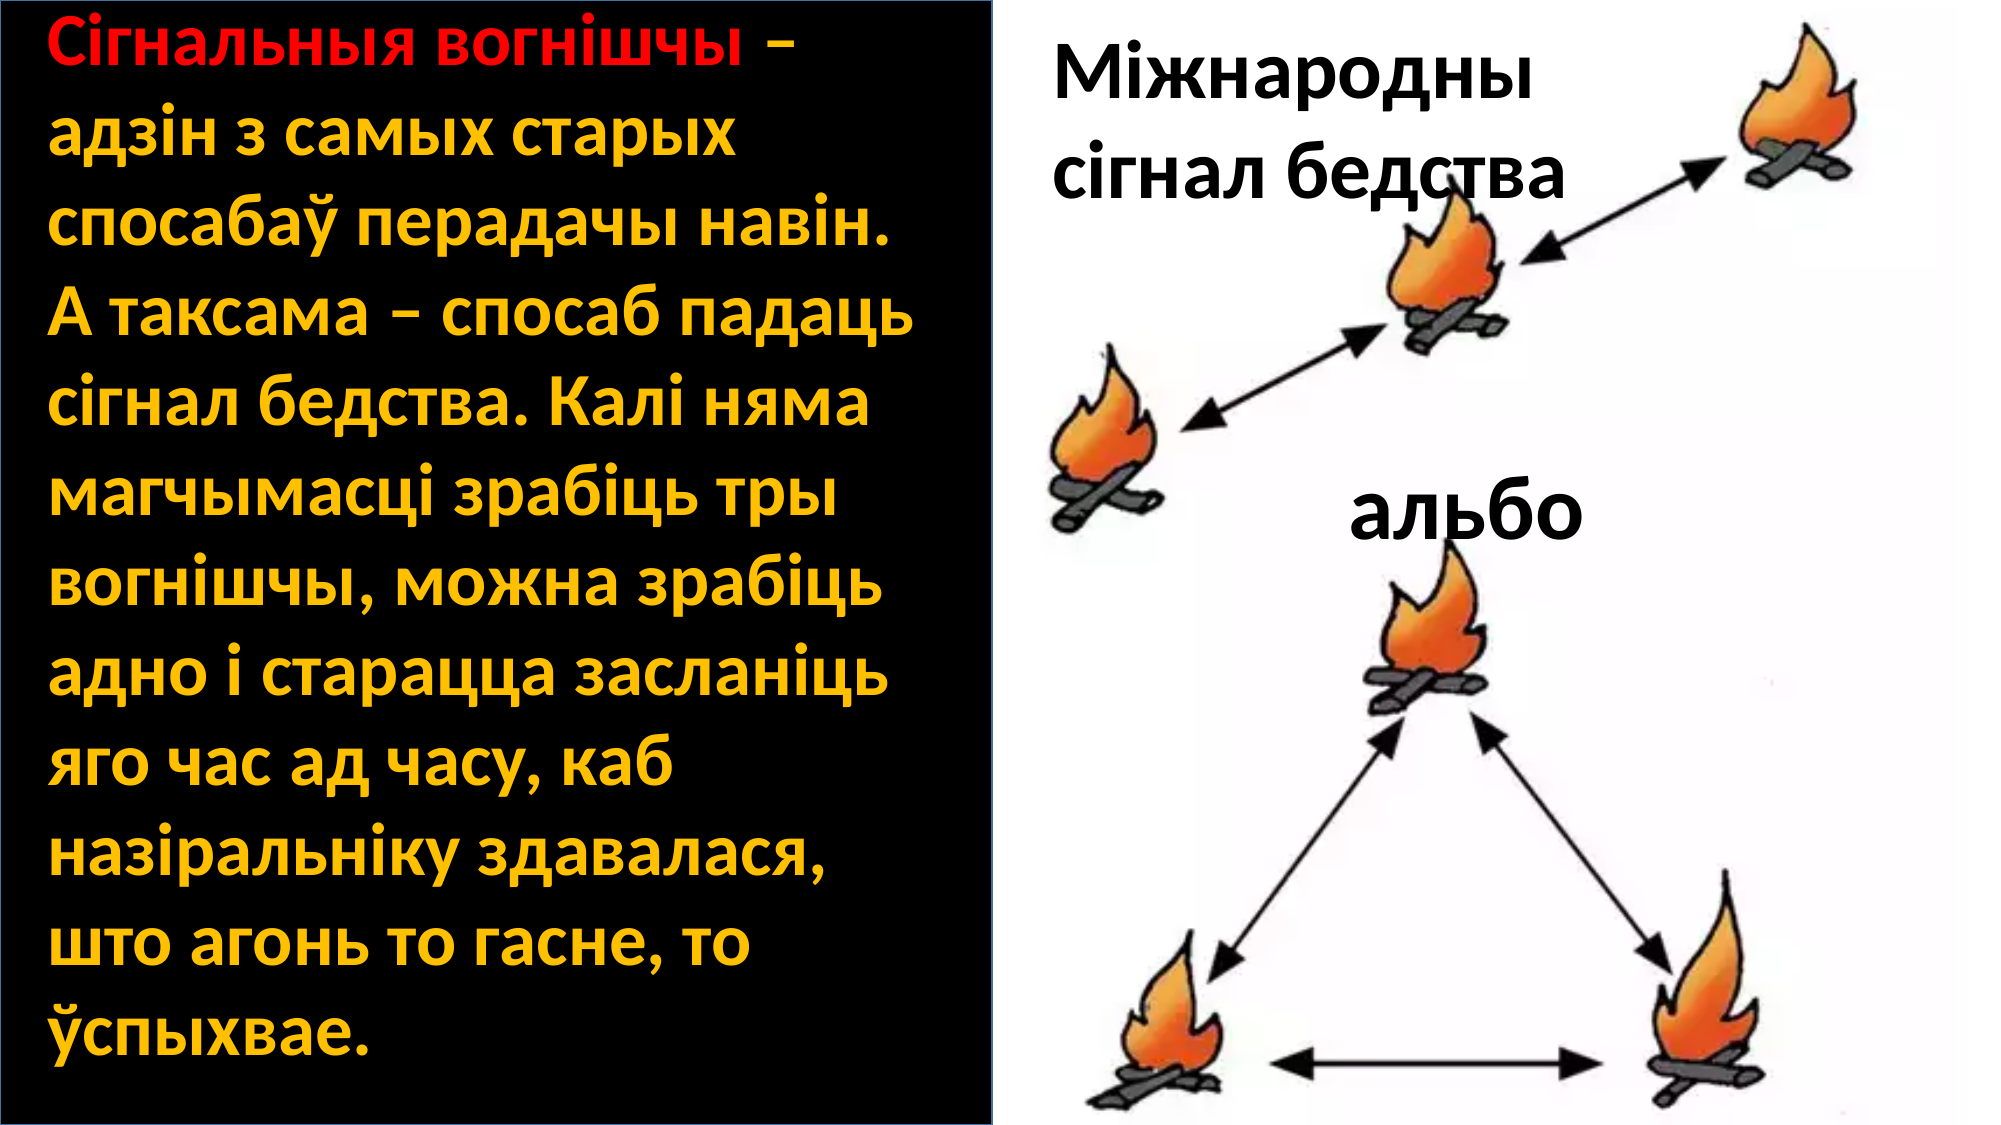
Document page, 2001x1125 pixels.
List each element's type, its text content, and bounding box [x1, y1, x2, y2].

text_box [960, 0, 993, 7]
picture [897, 7, 1958, 1125]
text_box [0, 0, 897, 1125]
text_box Сігнальныя вогнішчы – адзін з самых старых спосабаў перадачы навін. А таксама – спосаб падаць сігнал бедства. Калі няма магчымасці зрабіць тры вогнішчы, можна зрабіць адно і старацца засланіць яго час ад часу, каб назіральніку здавалася, што агонь то гасне, то ўспыхвае. [32, 0, 960, 1078]
